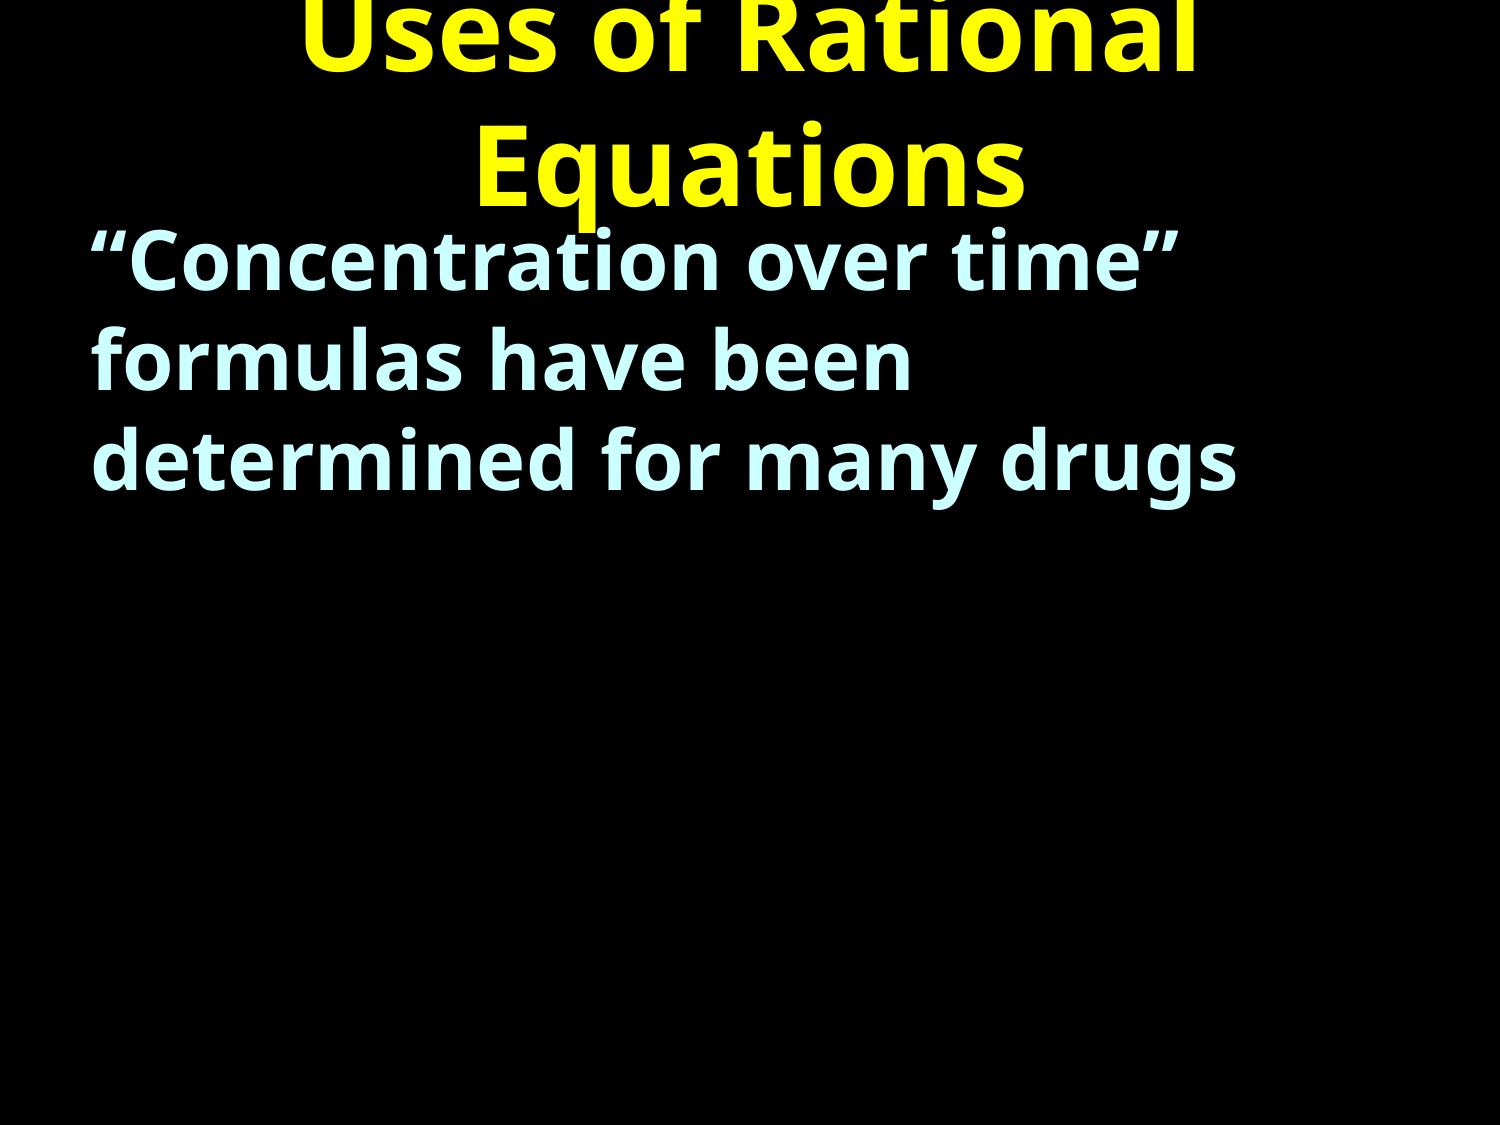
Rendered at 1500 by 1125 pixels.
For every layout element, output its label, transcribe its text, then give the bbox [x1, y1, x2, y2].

list “Concentration over time” formulas have been determined for many drugs [75, 200, 1425, 1125]
title Uses of Rational Equations [0, 0, 1500, 188]
